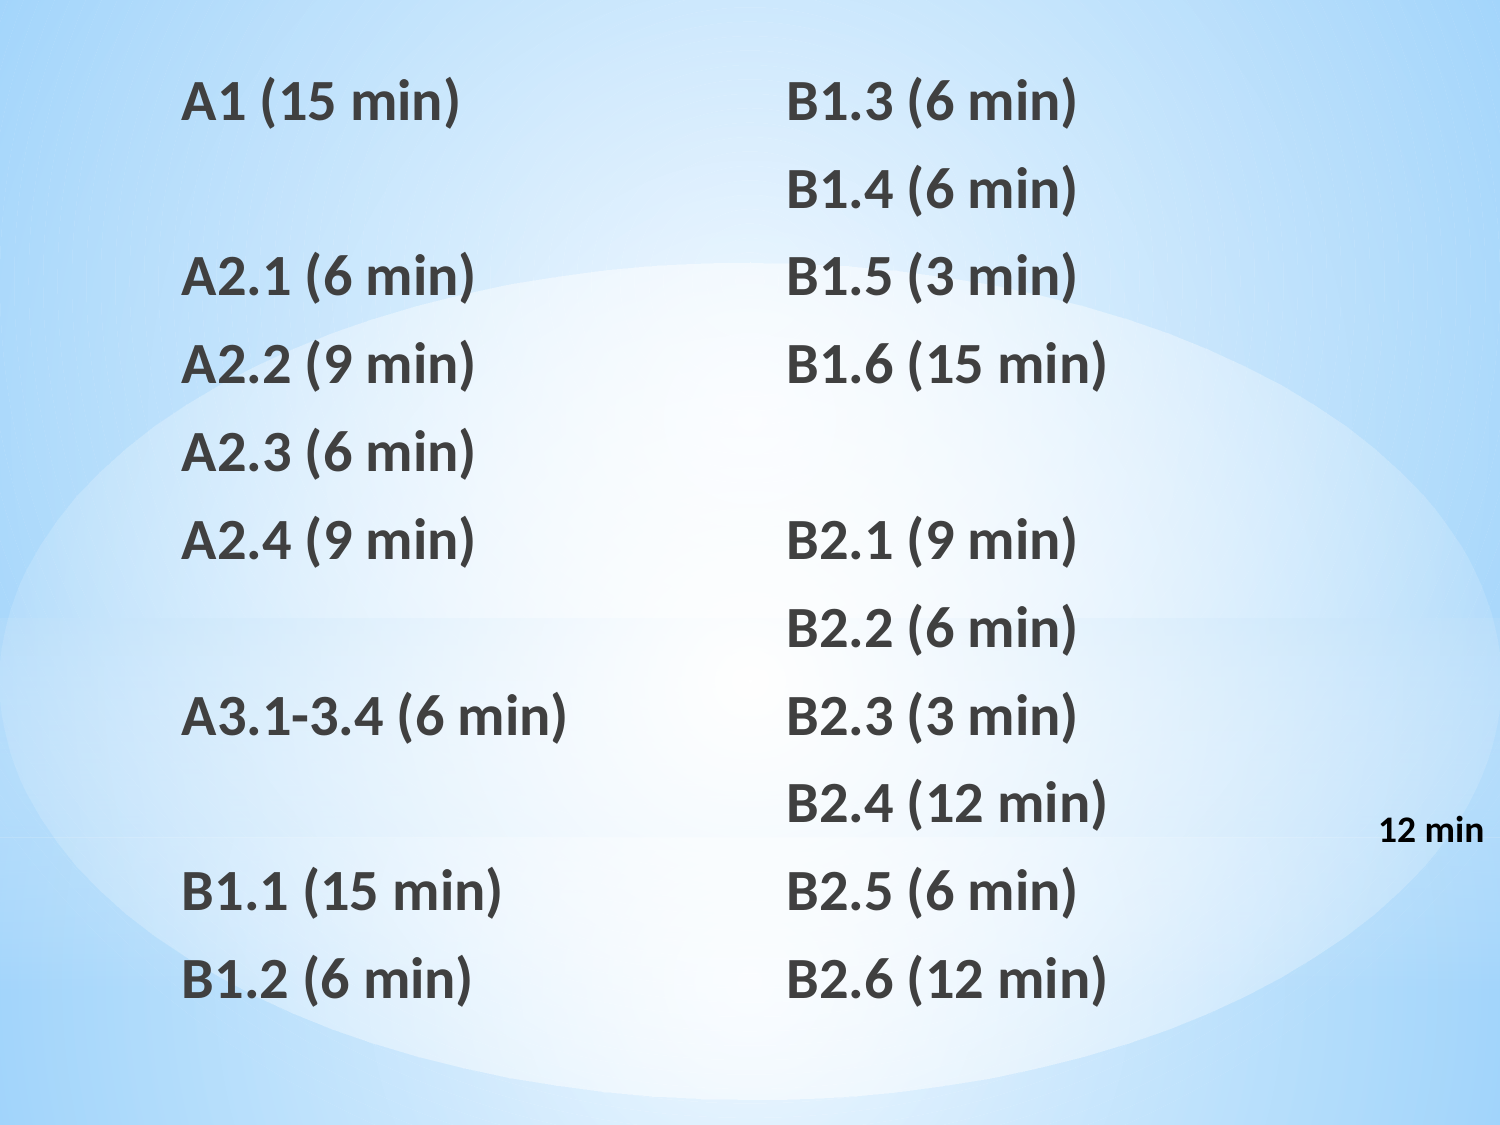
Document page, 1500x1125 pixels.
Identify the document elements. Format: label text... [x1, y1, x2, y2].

list B1.3 (6 min) B1.4 (6 min) B1.5 (3 min) B1.6 (15 min) B2.1 (9 min) B2.2 (6 min) B2.3 (3 min) B2.4 (12 min) B2.5 (6 min) B2.6 (12 min) [764, 54, 1414, 1059]
text_box A1 (15 min) A2.1 (6 min) A2.2 (9 min) A2.3 (6 min) A2.4 (9 min) A3.1-3.4 (6 min) B1.1 (15 min) B1.2 (6 min) [159, 54, 762, 1059]
text_box 12 min [1355, 797, 1500, 857]
